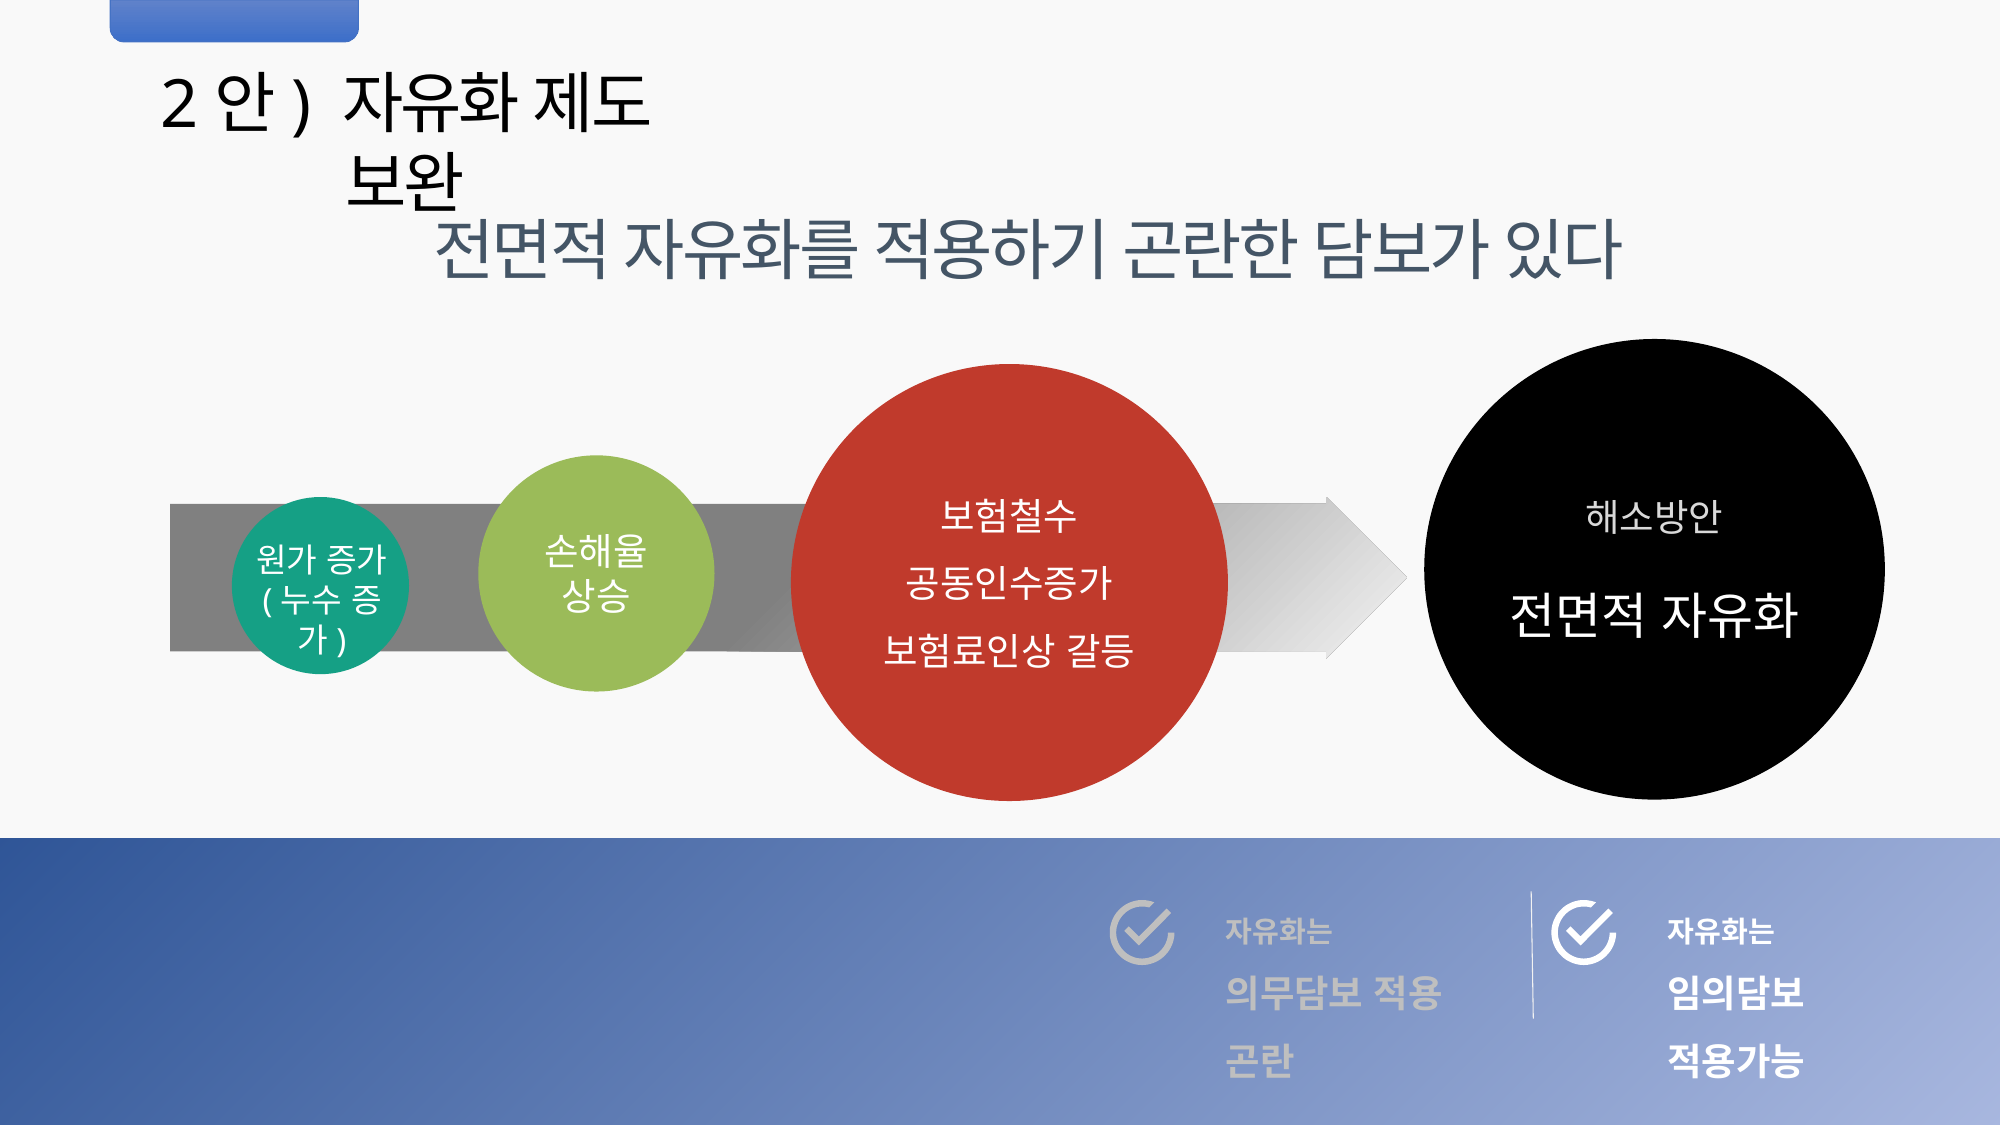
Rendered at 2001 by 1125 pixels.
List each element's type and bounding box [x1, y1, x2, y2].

text_box [0, 0, 2000, 1125]
